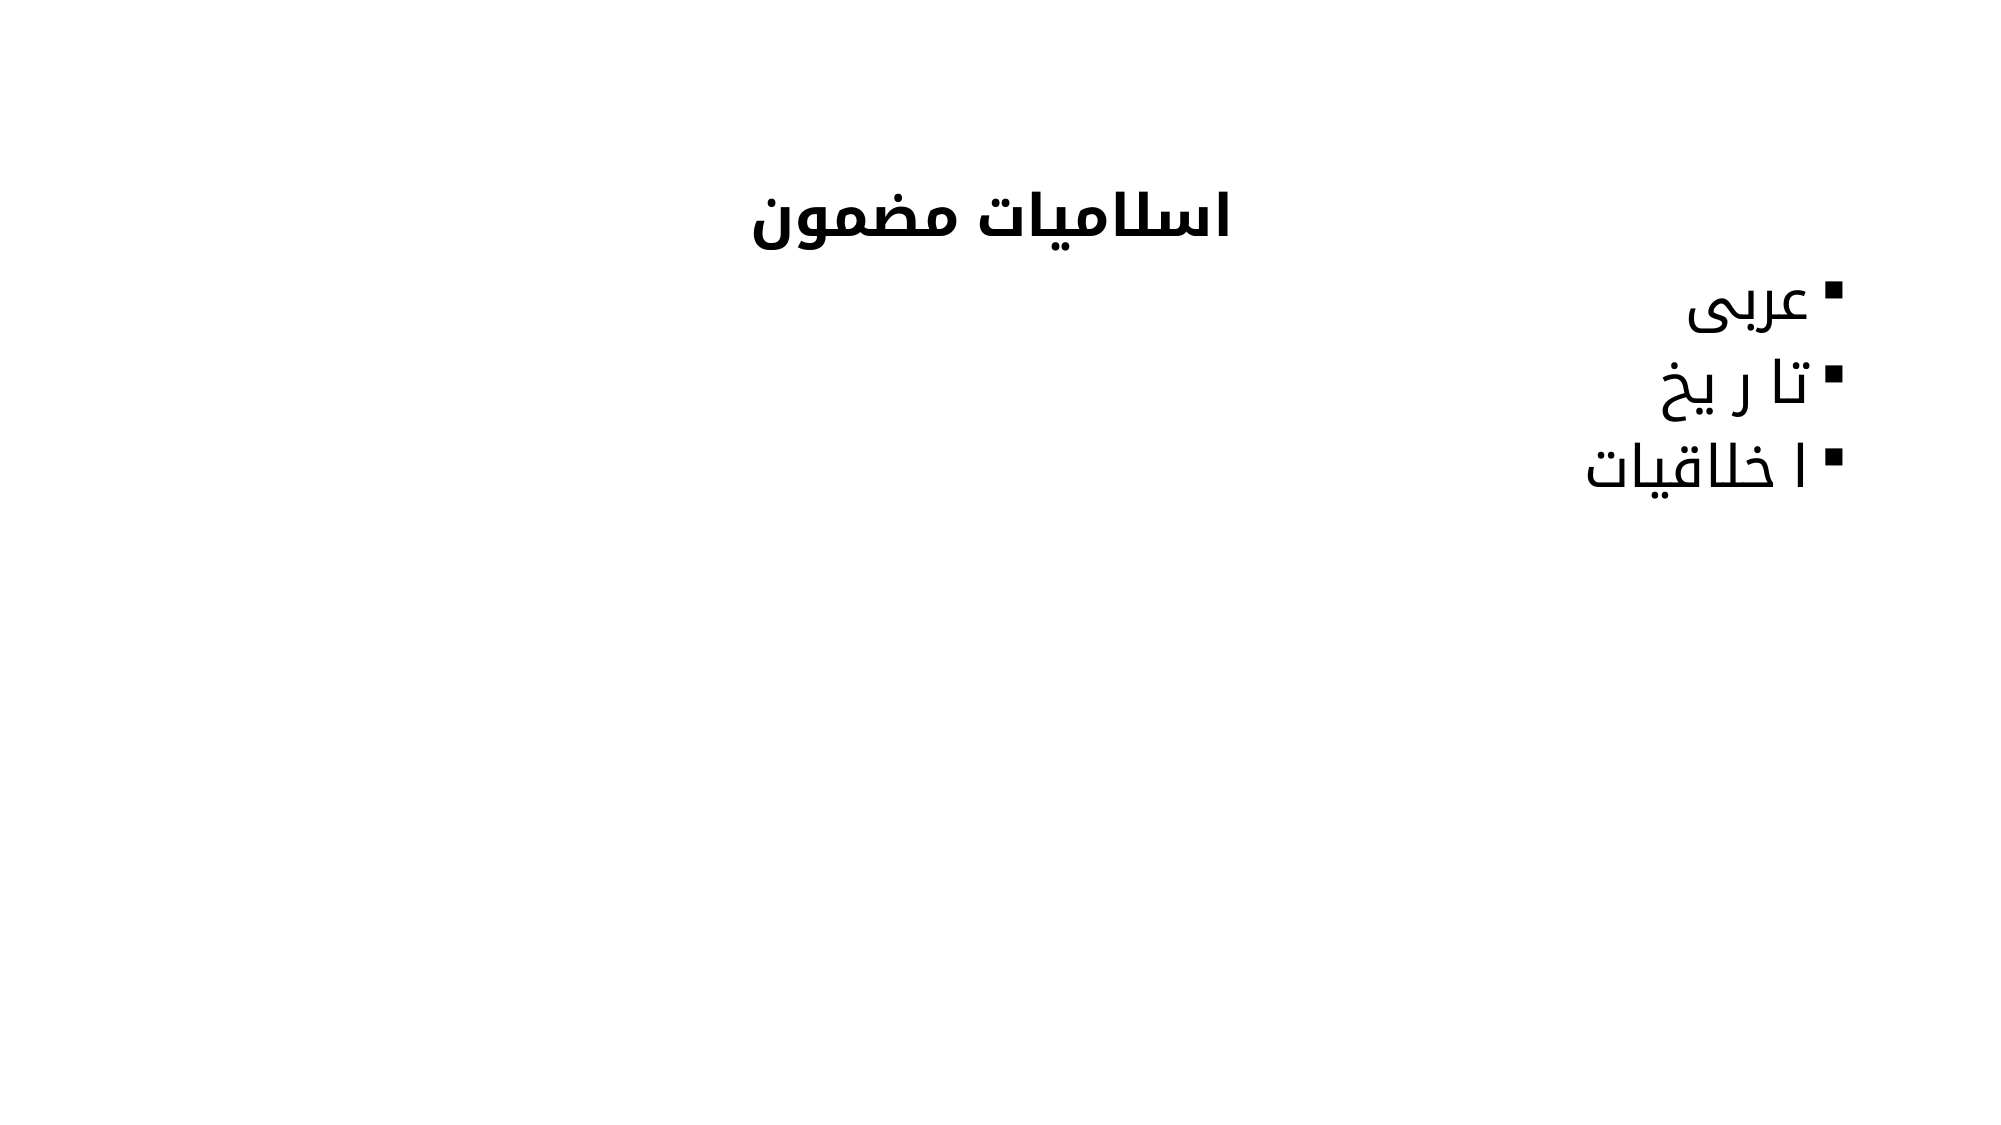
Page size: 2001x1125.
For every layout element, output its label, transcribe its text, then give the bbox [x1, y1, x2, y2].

list اسلامیات مضمون عربی تا ر یخ ا خلاقیات [137, 178, 1863, 1014]
